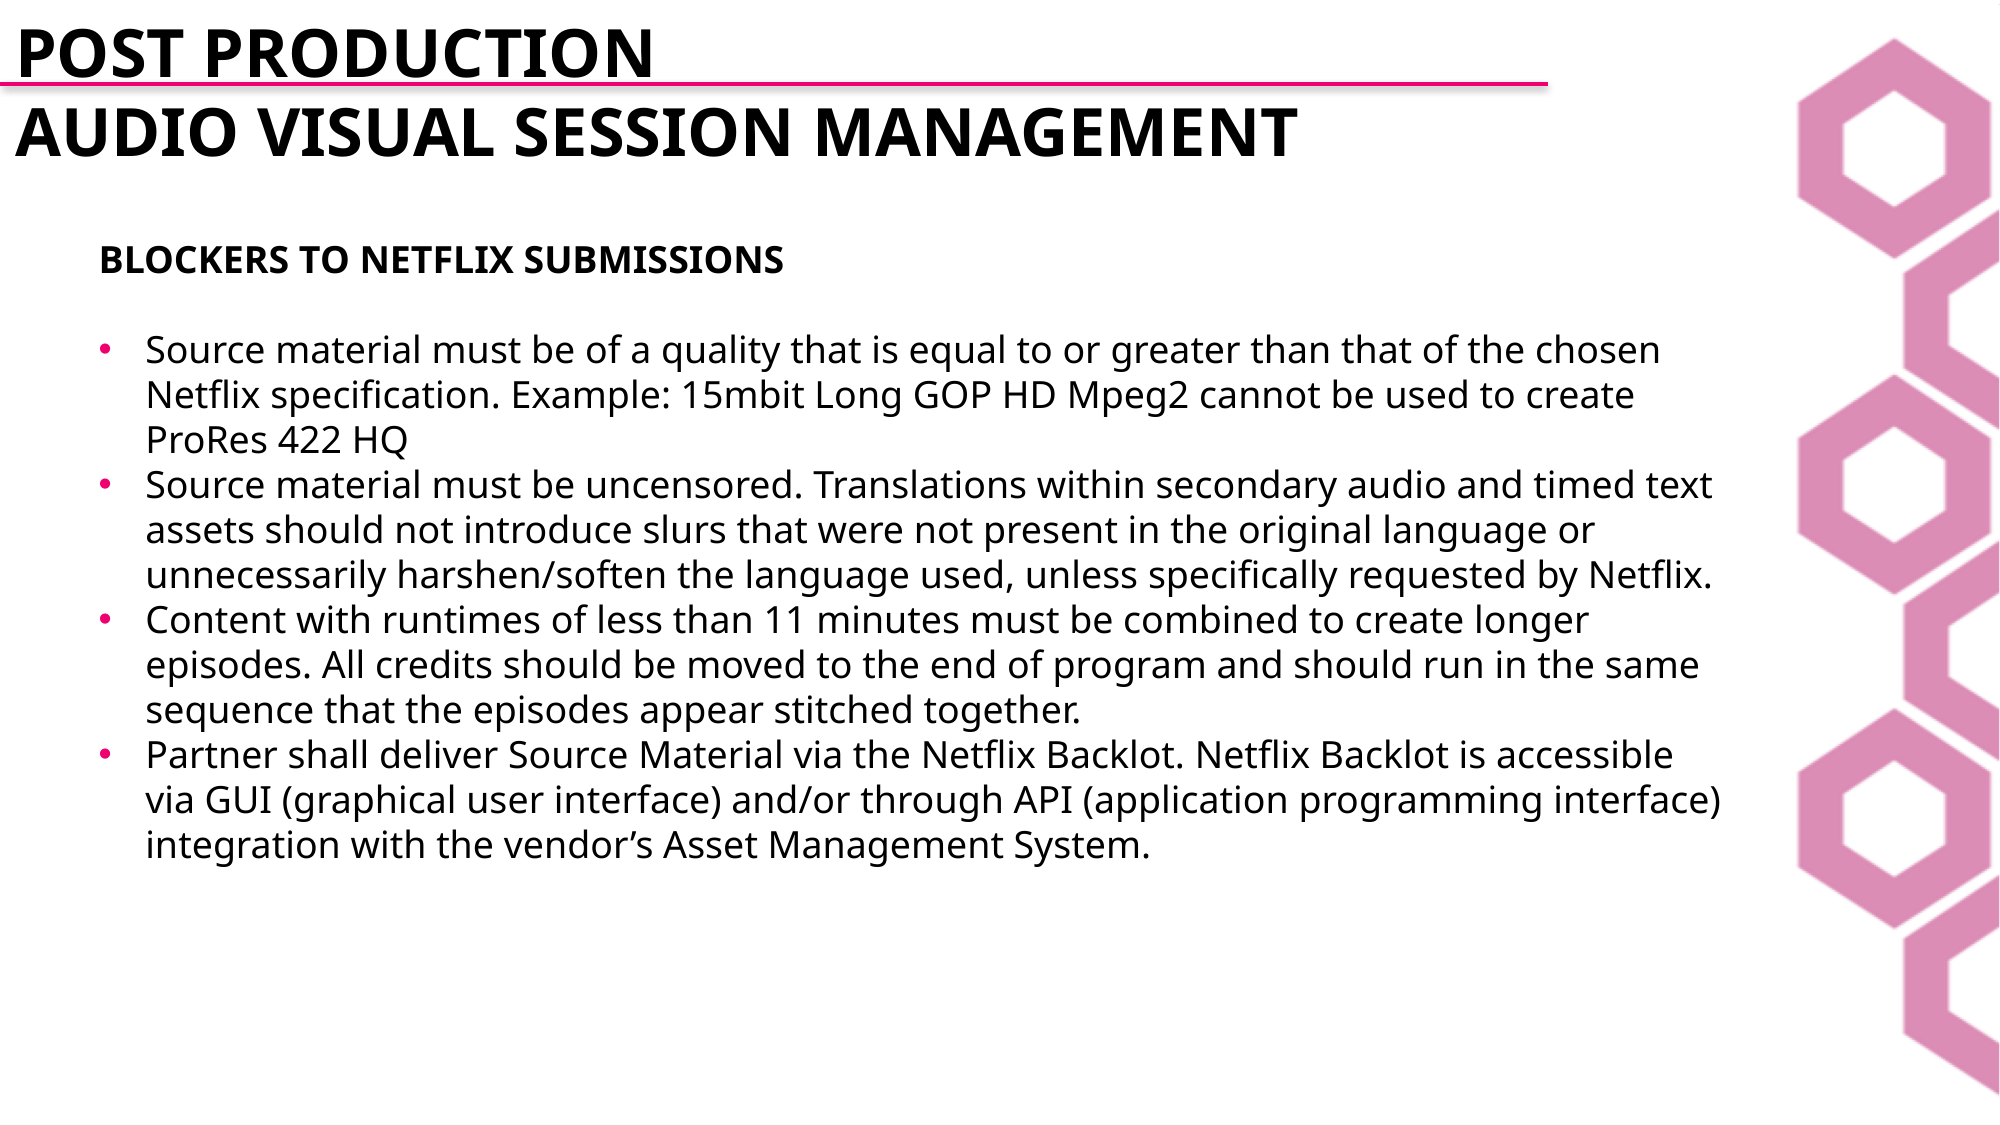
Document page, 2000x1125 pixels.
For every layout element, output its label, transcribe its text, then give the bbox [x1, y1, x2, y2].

text_box BLOCKERS TO NETFLIX SUBMISSIONS Source material must be of a quality that is equal to or greater than that of the chosen Netflix specification. Example: 15mbit Long GOP HD Mpeg2 cannot be used to create ProRes 422 HQ Source material must be uncensored. Translations within secondary audio and timed text assets should not introduce slurs that were not present in the original language or unnecessarily harshen/soften the language used, unless specifically requested by Netflix. Content with runtimes of less than 11 minutes must be combined to create longer episodes. All credits should be moved to the end of program and should run in the same sequence that the episodes appear stitched together. Partner shall deliver Source Material via the Netflix Backlot. Netflix Backlot is accessible via GUI (graphical user interface) and/or through API (application programming interface) integration with the vendor’s Asset Management System. [83, 220, 1747, 1016]
text_box POST PRODUCTION AUDIO VISUAL SESSION MANAGEMENT [0, 2, 1747, 178]
picture [1788, 3, 2000, 1115]
